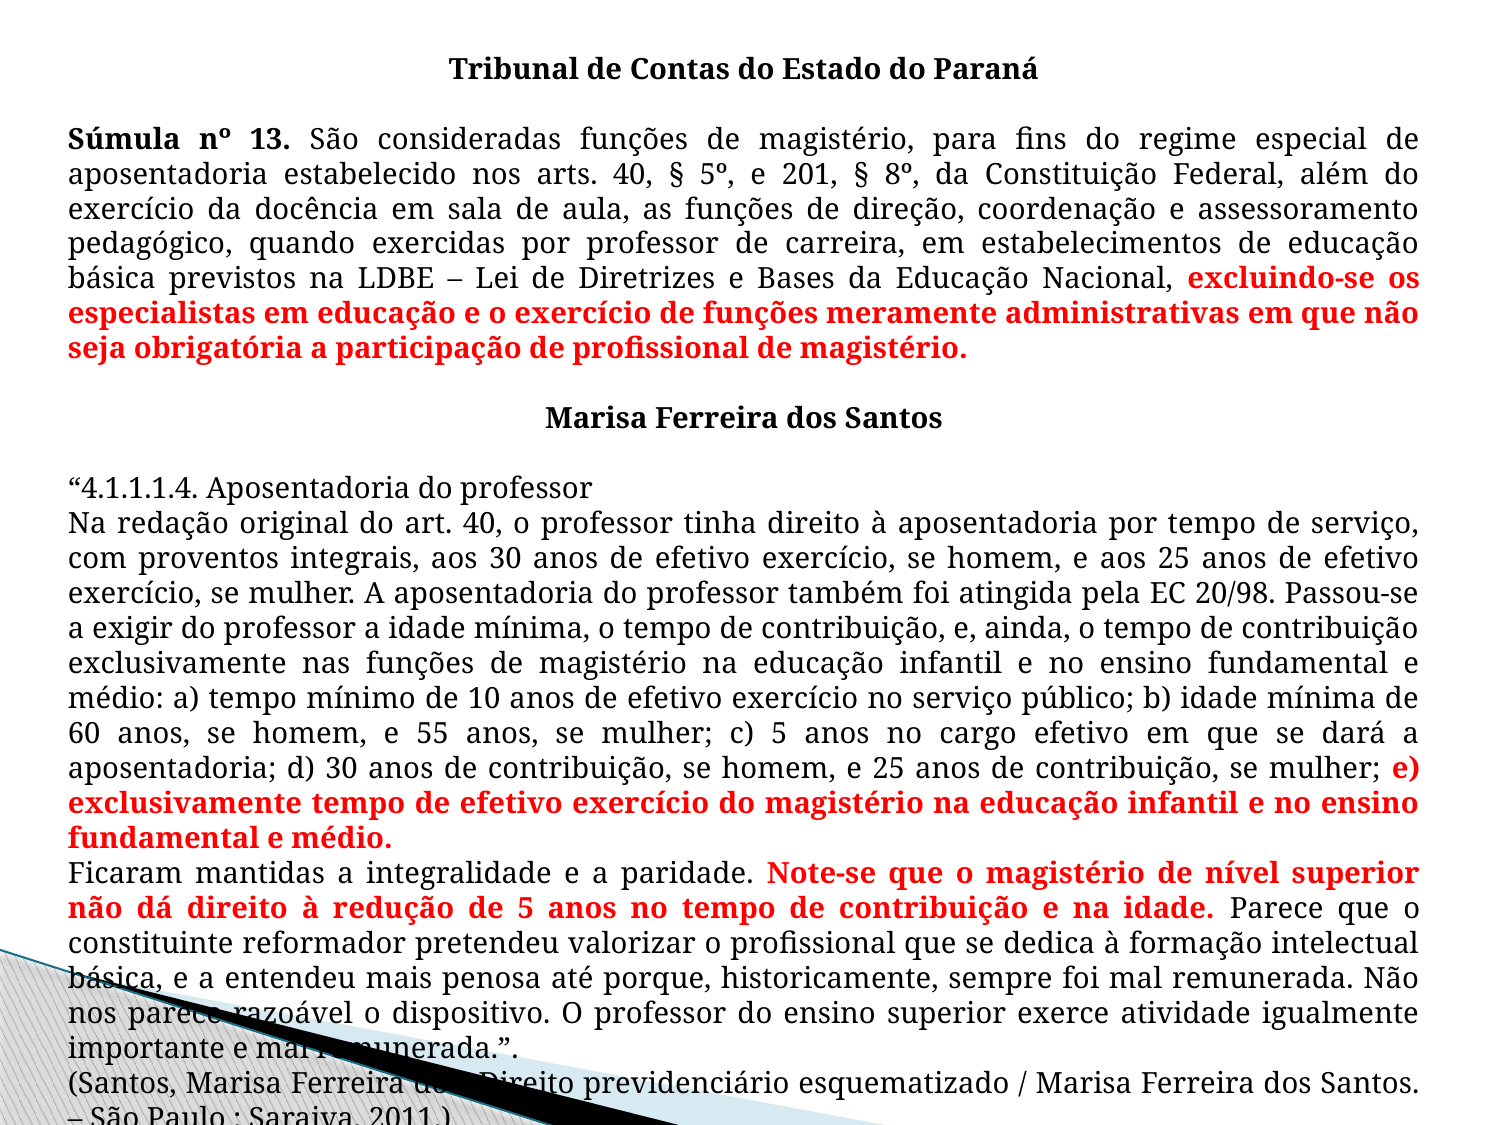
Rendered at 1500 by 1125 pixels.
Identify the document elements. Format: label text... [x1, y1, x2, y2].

text_box Tribunal de Contas do Estado do Paraná Súmula nº 13. São consideradas funções de magistério, para fins do regime especial de aposentadoria estabelecido nos arts. 40, § 5º, e 201, § 8º, da Constituição Federal, além do exercício da docência em sala de aula, as funções de direção, coordenação e assessoramento pedagógico, quando exercidas por professor de carreira, em estabelecimentos de educação básica previstos na LDBE – Lei de Diretrizes e Bases da Educação Nacional, excluindo-se os especialistas em educação e o exercício de funções meramente administrativas em que não seja obrigatória a participação de profissional de magistério. Marisa Ferreira dos Santos “4.1.1.1.4. Aposentadoria do professor Na redação original do art. 40, o professor tinha direito à aposentadoria por tempo de serviço, com proventos integrais, aos 30 anos de efetivo exercício, se homem, e aos 25 anos de efetivo exercício, se mulher. A aposentadoria do professor também foi atingida pela EC 20/98. Passou-se a exigir do professor a idade mínima, o tempo de contribuição, e, ainda, o tempo de contribuição exclusivamente nas funções de magistério na educação infantil e no ensino fundamental e médio: a) tempo mínimo de 10 anos de efetivo exercício no serviço público; b) idade mínima de 60 anos, se homem, e 55 anos, se mulher; c) 5 anos no cargo efetivo em que se dará a aposentadoria; d) 30 anos de contribuição, se homem, e 25 anos de contribuição, se mulher; e) exclusivamente tempo de efetivo exercício do magistério na educação infantil e no ensino fundamental e médio. Ficaram mantidas a integralidade e a paridade. Note-se que o magistério de nível superior não dá direito à redução de 5 anos no tempo de contribuição e na idade. Parece que o constituinte reformador pretendeu valorizar o profissional que se dedica à formação intelectual básica, e a entendeu mais penosa até porque, historicamente, sempre foi mal remunerada. Não nos parece razoável o dispositivo. O professor do ensino superior exerce atividade igualmente importante e mal remunerada.”. (Santos, Marisa Ferreira dos. Direito previdenciário esquematizado / Marisa Ferreira dos Santos. – São Paulo : Saraiva, 2011.) [53, 42, 1436, 1125]
